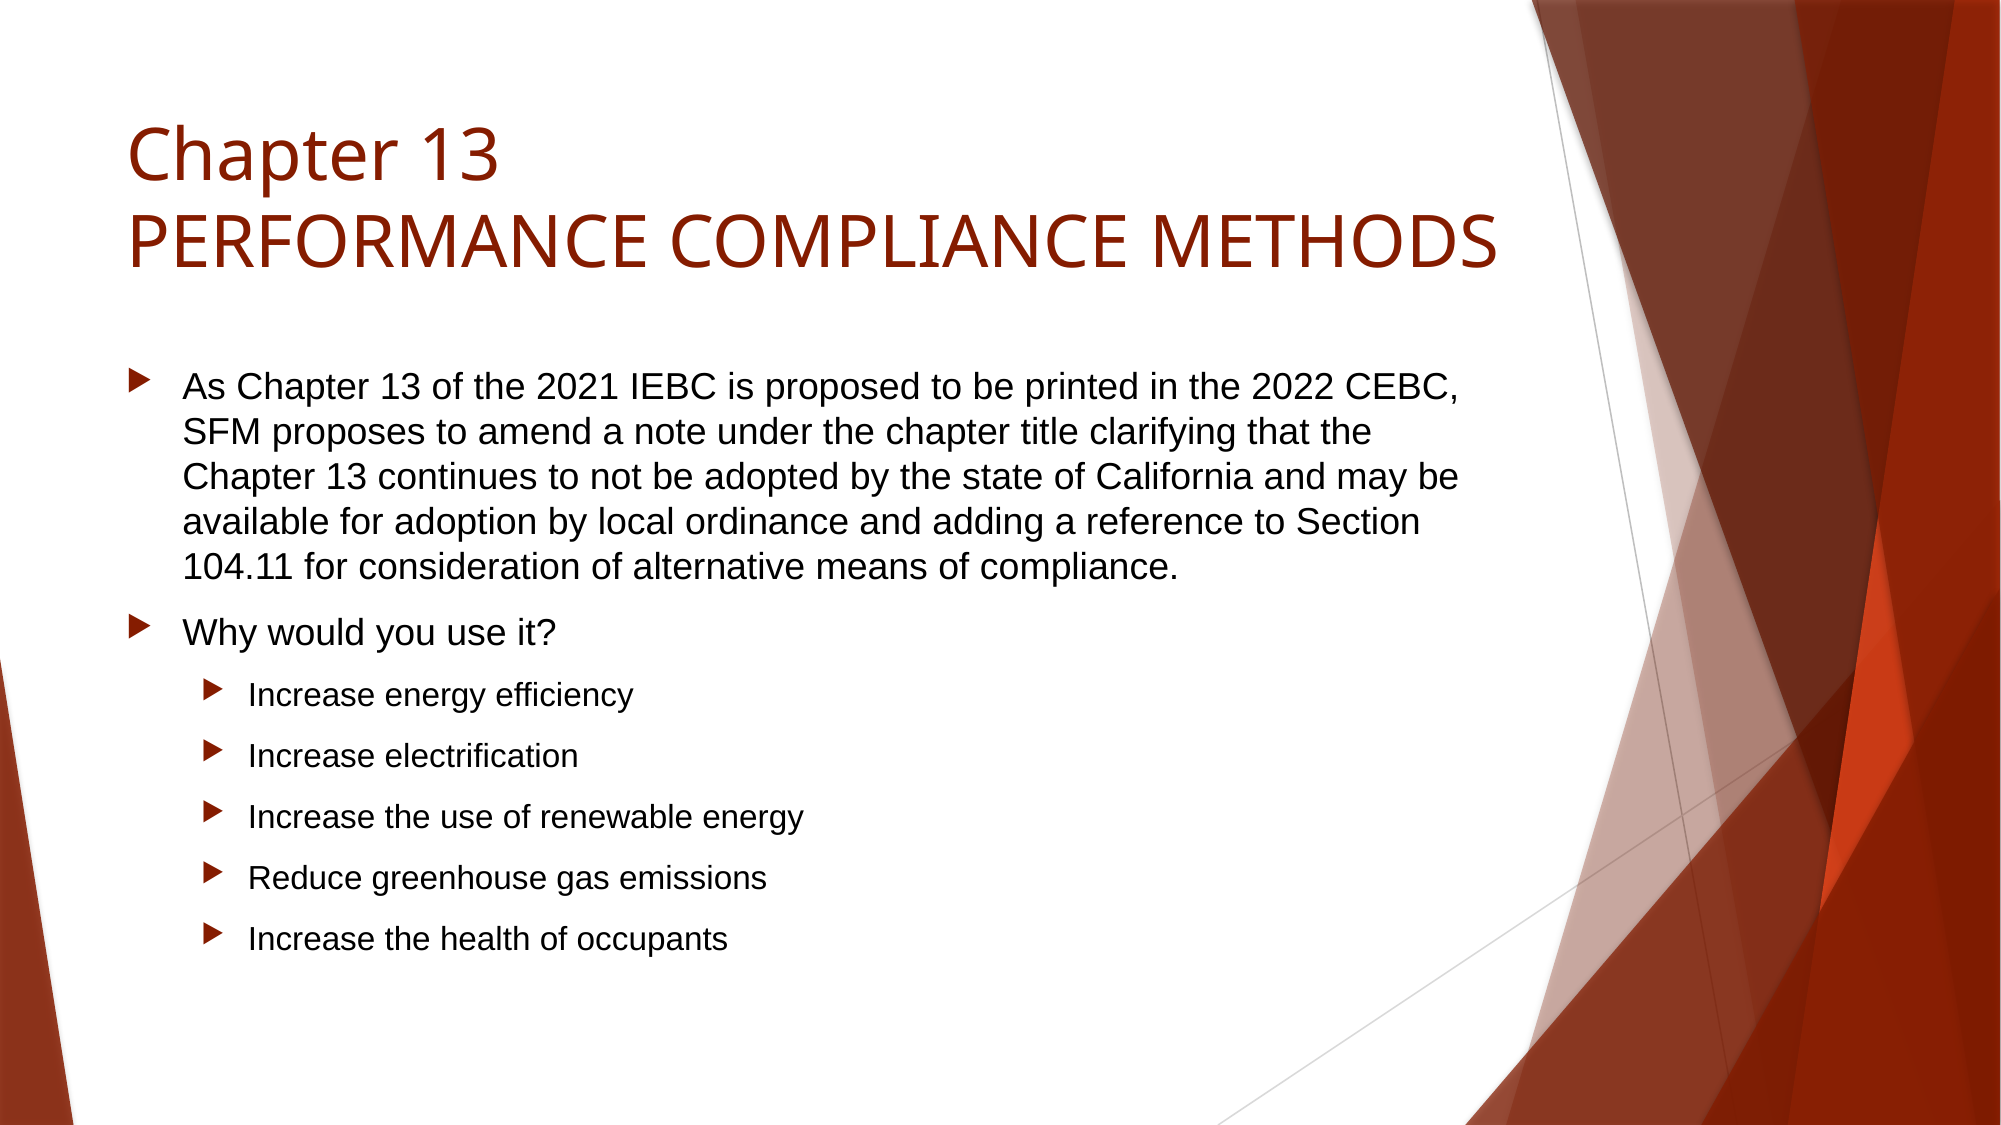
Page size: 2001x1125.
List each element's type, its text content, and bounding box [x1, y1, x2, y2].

list As Chapter 13 of the 2021 IEBC is proposed to be printed in the 2022 CEBC, SFM proposes to amend a note under the chapter title clarifying that the Chapter 13 continues to not be adopted by the state of California and may be available for adoption by local ordinance and adding a reference to Section 104.11 for consideration of alternative means of compliance. Why would you use it? Increase energy efficiency Increase electrification Increase the use of renewable energy Reduce greenhouse gas emissions Increase the health of occupants [111, 354, 1522, 992]
title Chapter 13 PERFORMANCE COMPLIANCE METHODS [111, 99, 1522, 317]
